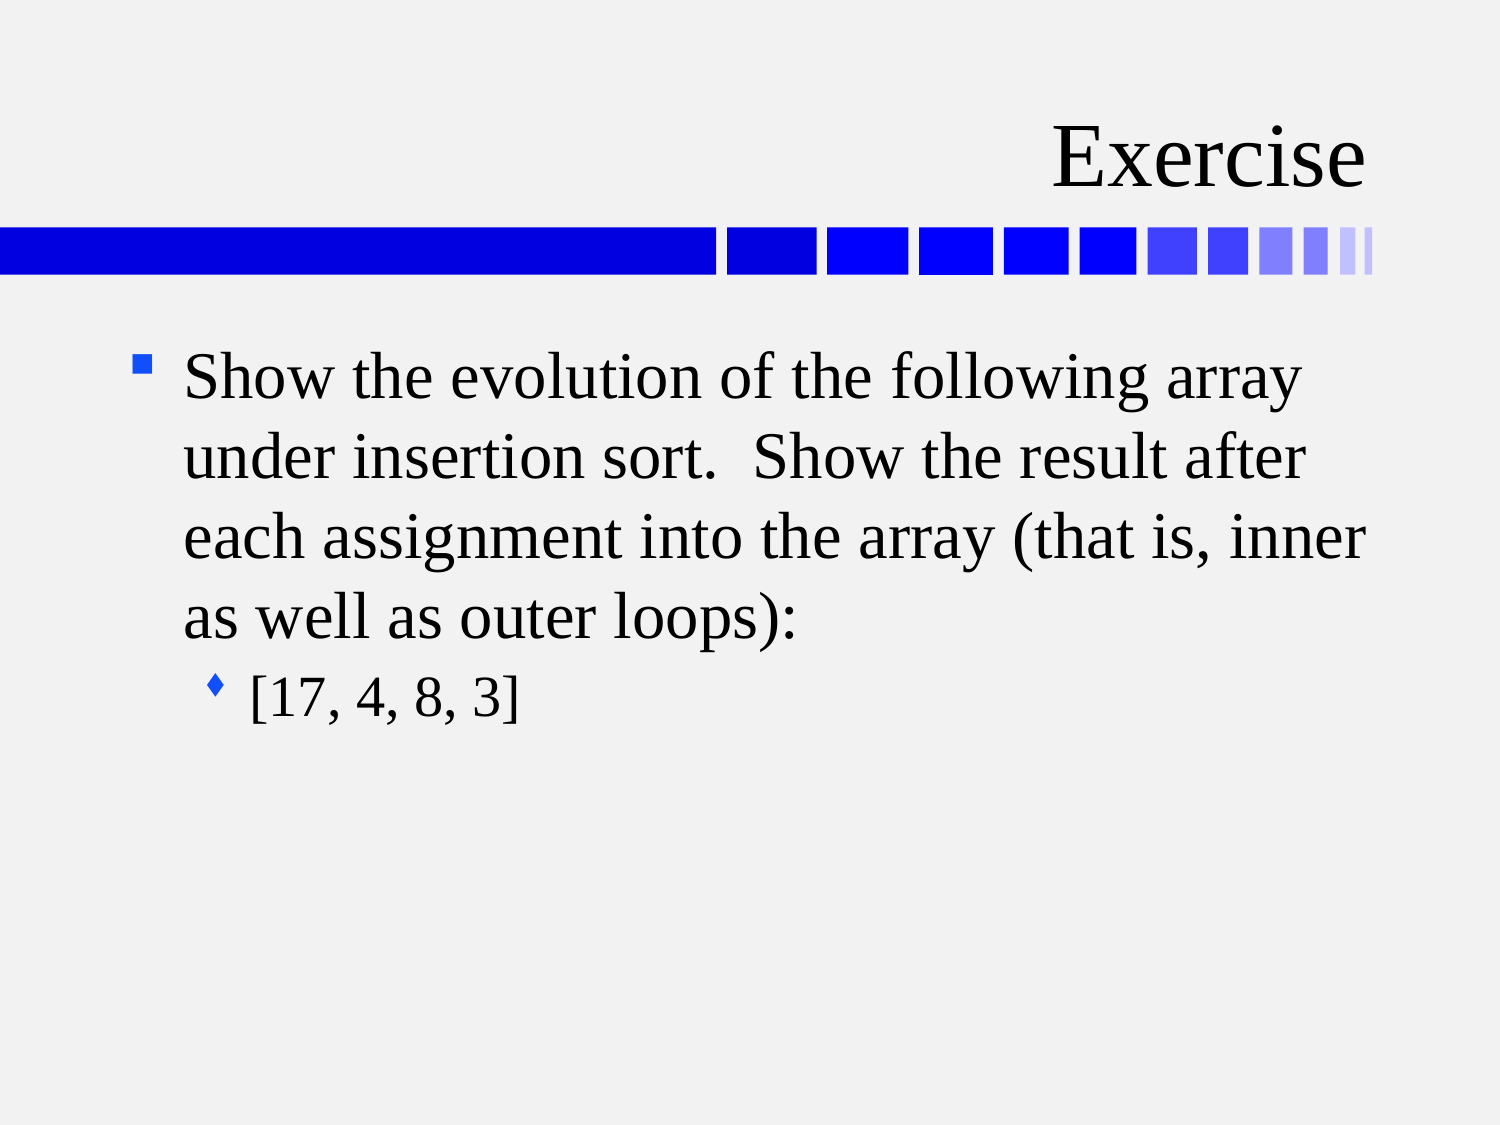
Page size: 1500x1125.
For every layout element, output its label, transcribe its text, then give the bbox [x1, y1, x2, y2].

title Exercise [109, 27, 1383, 213]
list Show the evolution of the following array under insertion sort. Show the result after each assignment into the array (that is, inner as well as outer loops): [17, 4, 8, 3] [111, 324, 1388, 1001]
